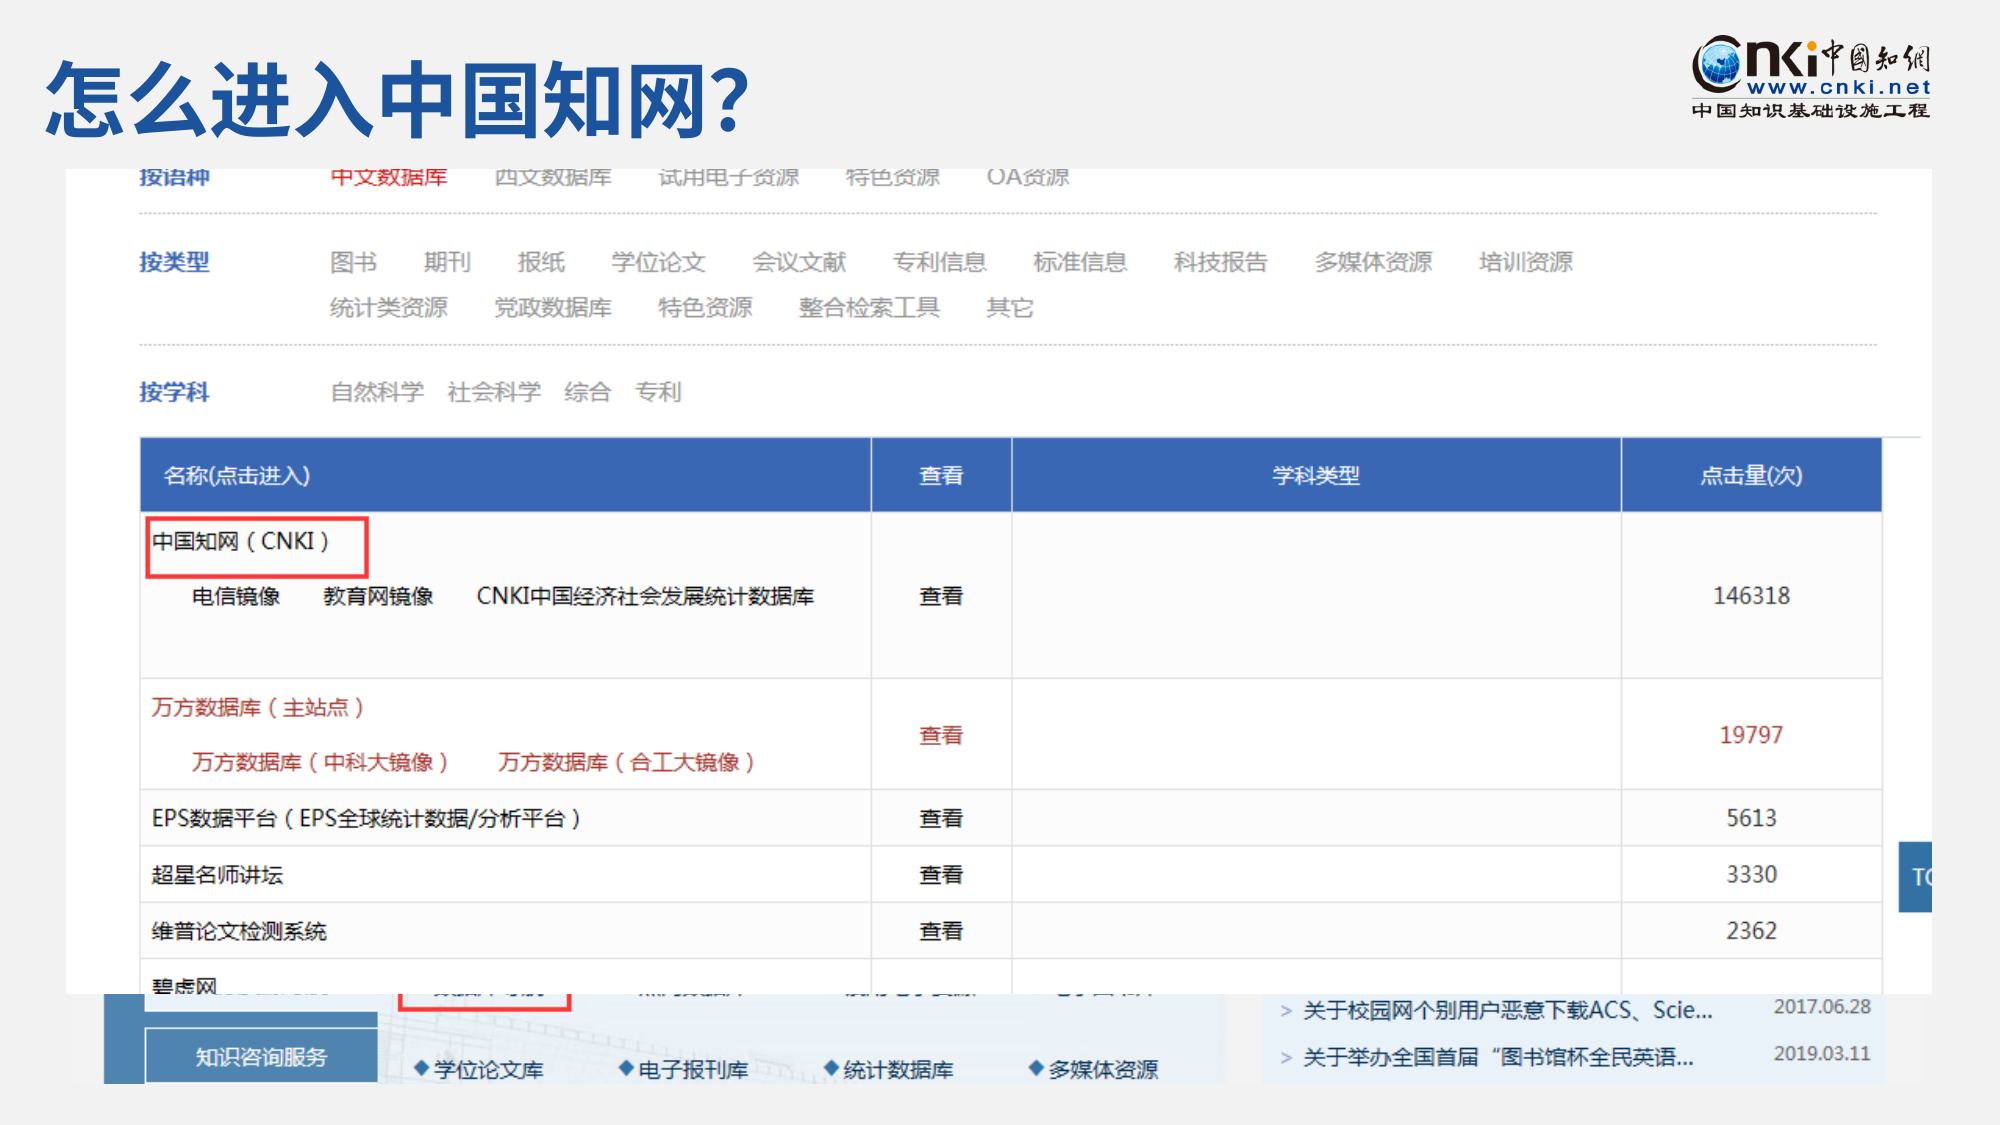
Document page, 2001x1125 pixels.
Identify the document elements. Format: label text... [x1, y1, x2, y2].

picture [1692, 35, 1930, 118]
text_box 怎么进入中国知网？ [28, 40, 807, 156]
picture [66, 169, 1933, 1085]
